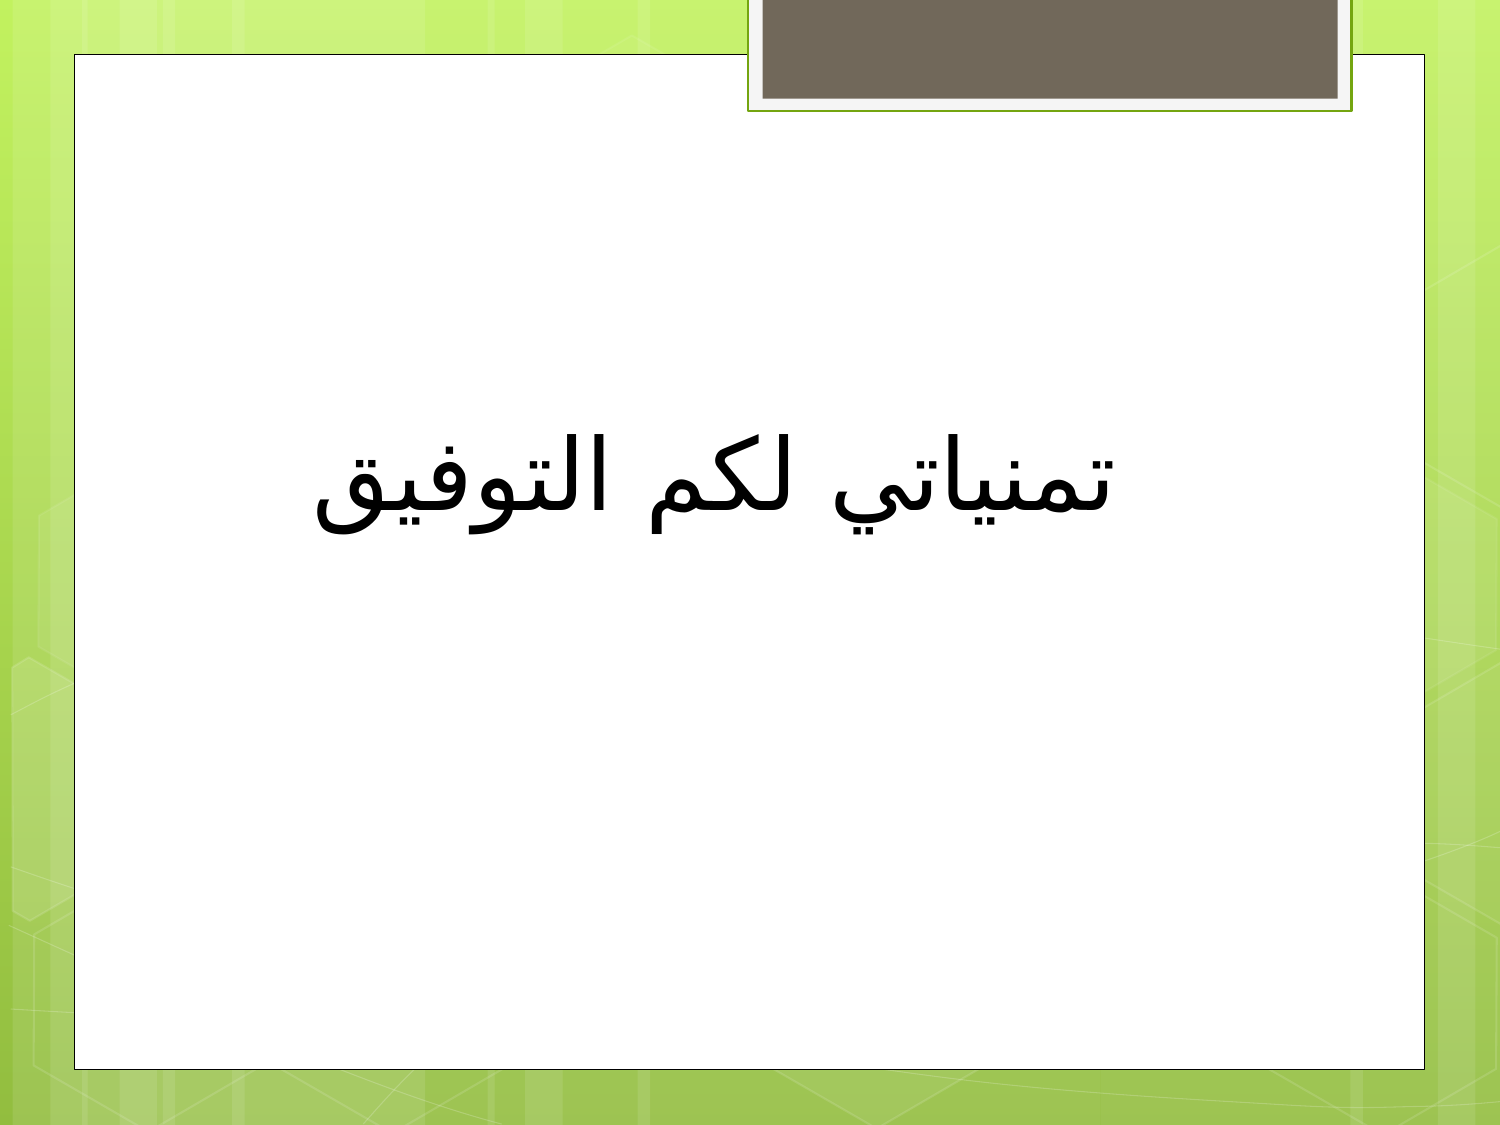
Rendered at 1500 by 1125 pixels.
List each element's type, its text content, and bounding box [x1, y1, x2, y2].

text_box تمنياتي لكم التوفيق [242, 385, 1187, 538]
